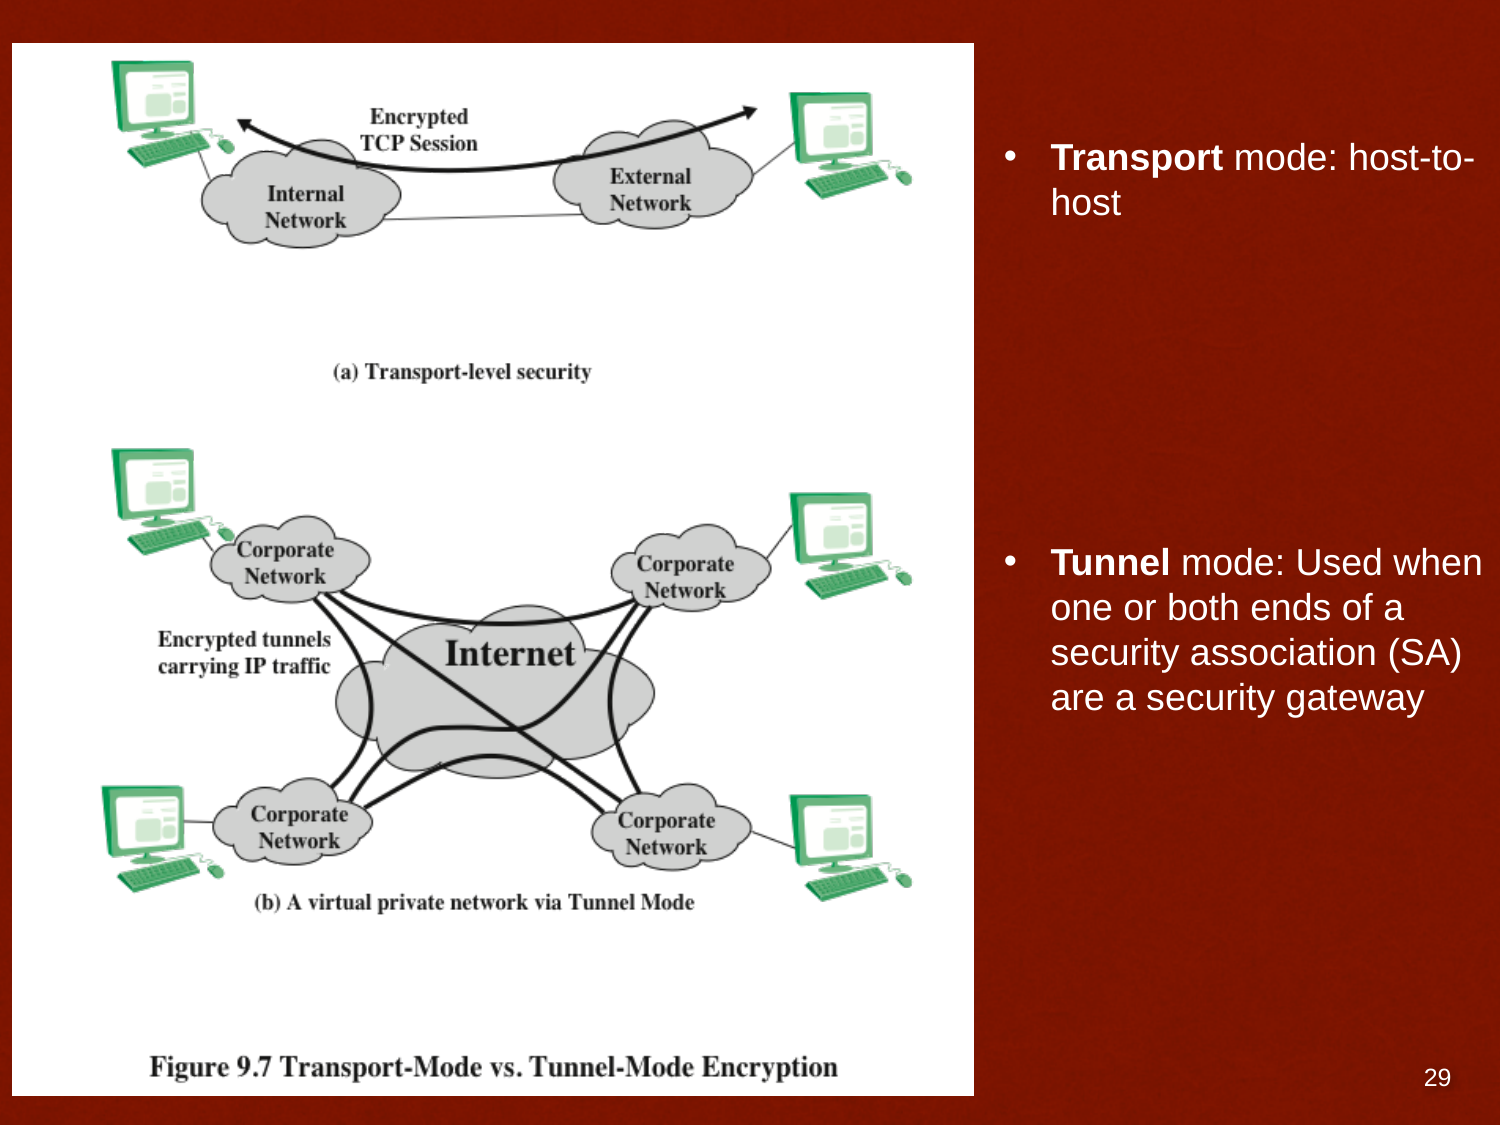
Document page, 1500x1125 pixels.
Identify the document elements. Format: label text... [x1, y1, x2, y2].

text_box Transport mode: host-to-host Tunnel mode: Used when one or both ends of a security association (SA) are a security gateway [1016, 125, 1500, 726]
slide_number 29 [1387, 1046, 1488, 1107]
picture [11, 42, 975, 1097]
